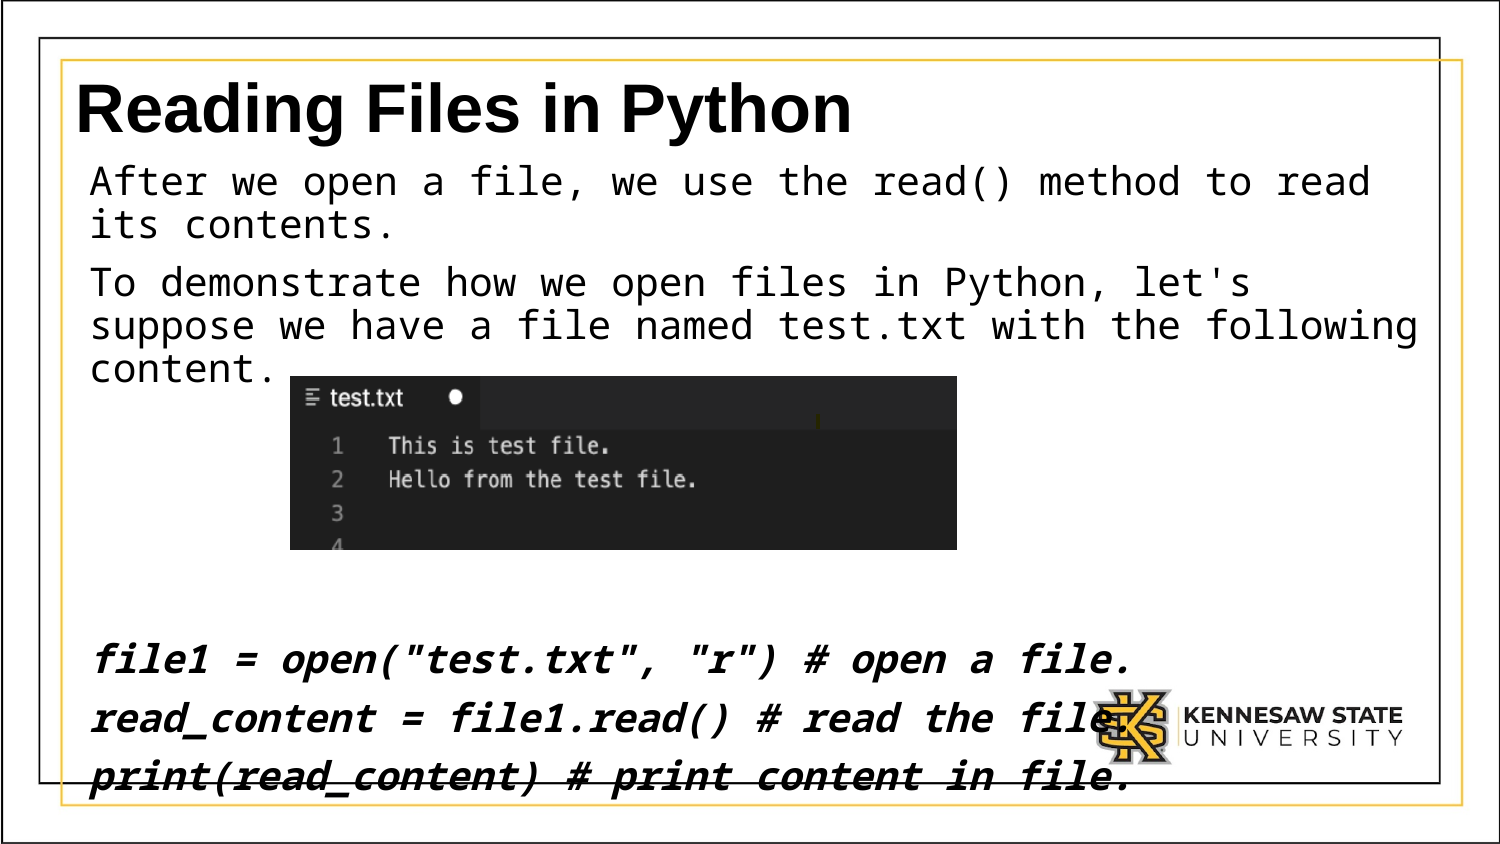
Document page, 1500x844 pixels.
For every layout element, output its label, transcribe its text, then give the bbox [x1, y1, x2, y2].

list After we open a file, we use the read() method to read its contents. To demonstrate how we open files in Python, let's suppose we have a file named test.txt with the following content. file1 = open("test.txt", "r") # open a file. read_content = file1.read() # read the file. print(read_content) # print content in file. [60, 154, 1442, 772]
picture [0, 0, 1500, 844]
title Reading Files in Python [60, 62, 1442, 154]
